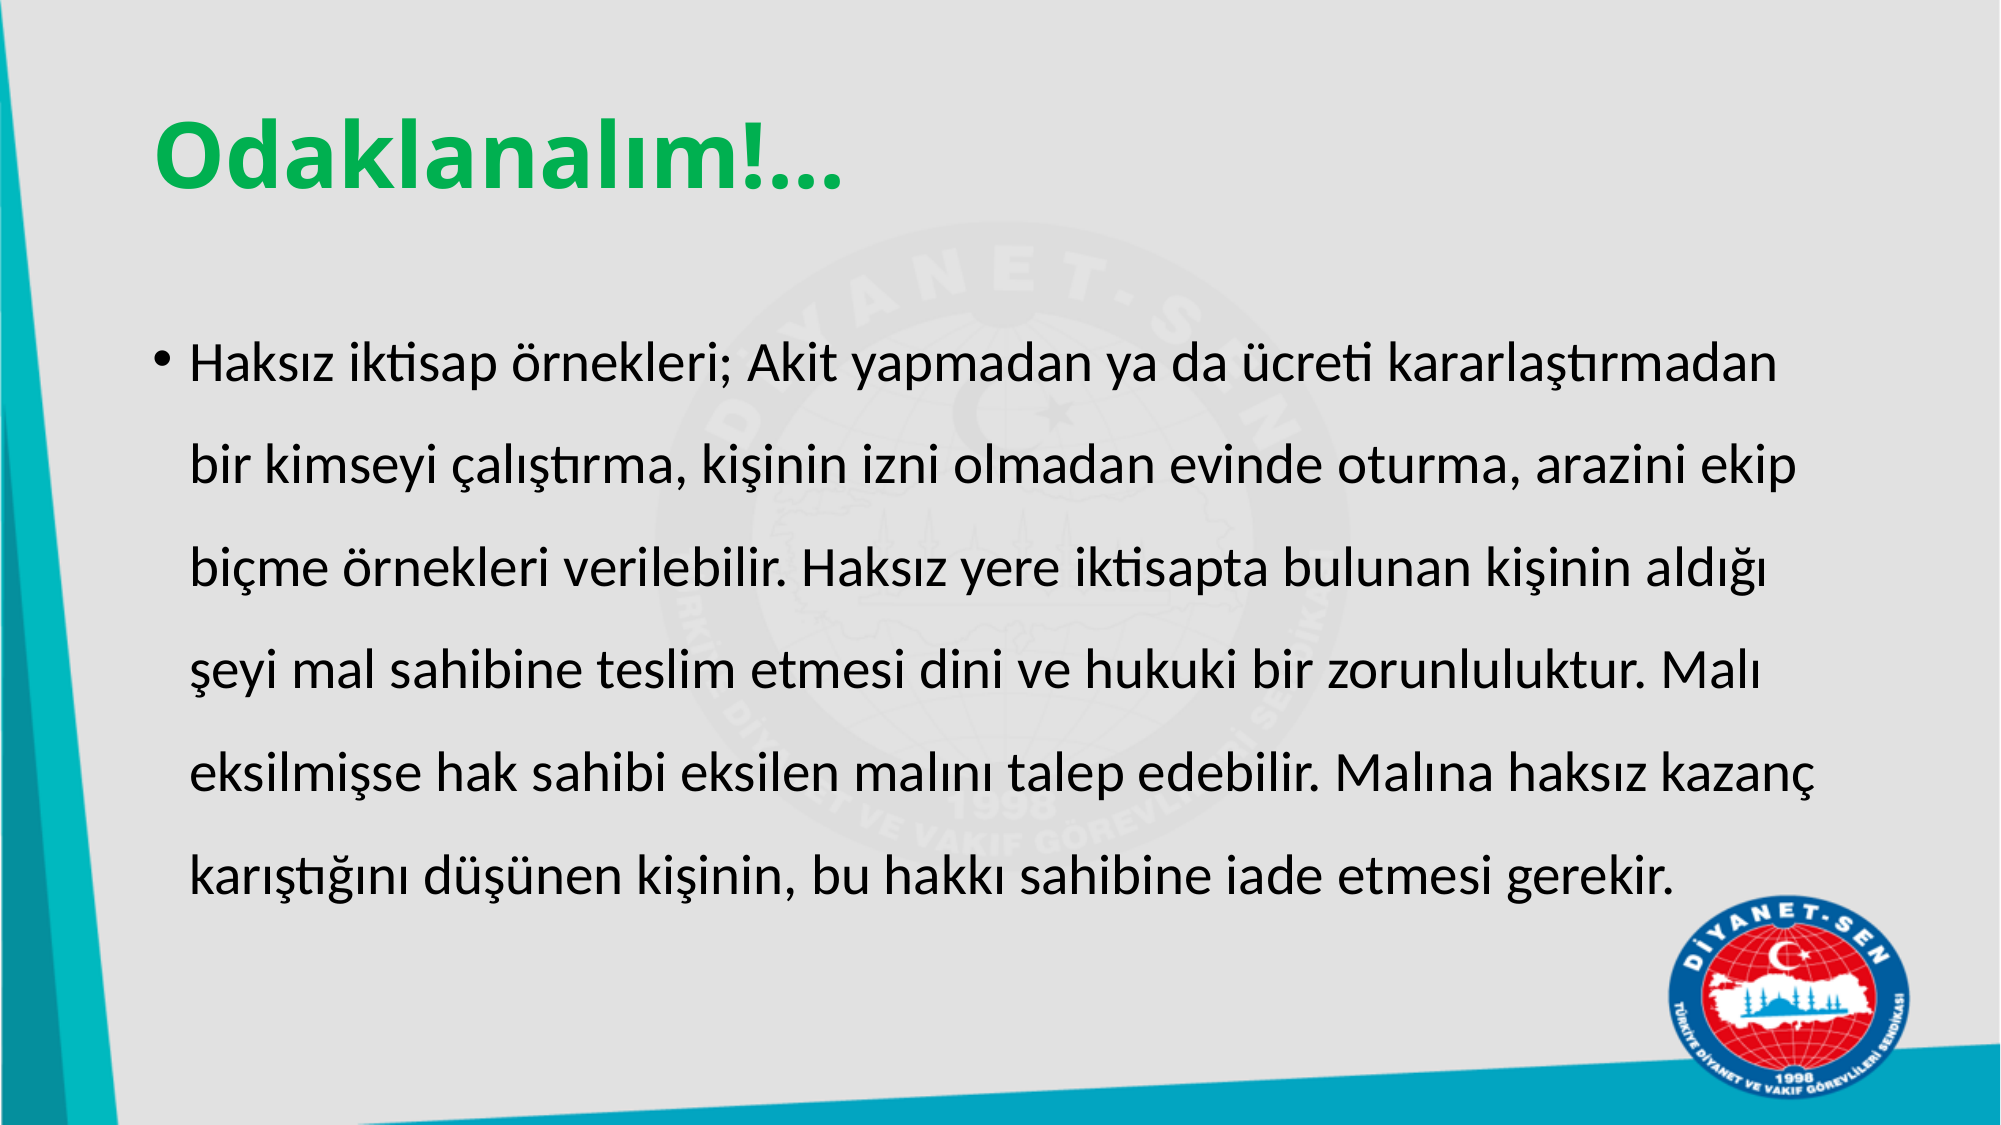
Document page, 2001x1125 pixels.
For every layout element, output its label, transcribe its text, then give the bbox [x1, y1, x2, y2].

picture [0, 0, 2001, 1125]
title Odaklanalım!... [137, 59, 1863, 259]
list Haksız iktisap örnekleri; Akit yapmadan ya da ücreti kararlaştırmadan bir kimseyi çalıştırma, kişinin izni olmadan evinde oturma, arazini ekip biçme örnekleri verilebilir. Haksız yere iktisapta bulunan kişinin aldığı şeyi mal sahibine teslim etmesi dini ve hukuki bir zorunluluktur. Malı eksilmişse hak sahibi eksilen malını talep edebilir. Malına haksız kazanç karıştığını düşünen kişinin, bu hakkı sahibine iade etmesi gerekir. [137, 282, 1863, 1014]
